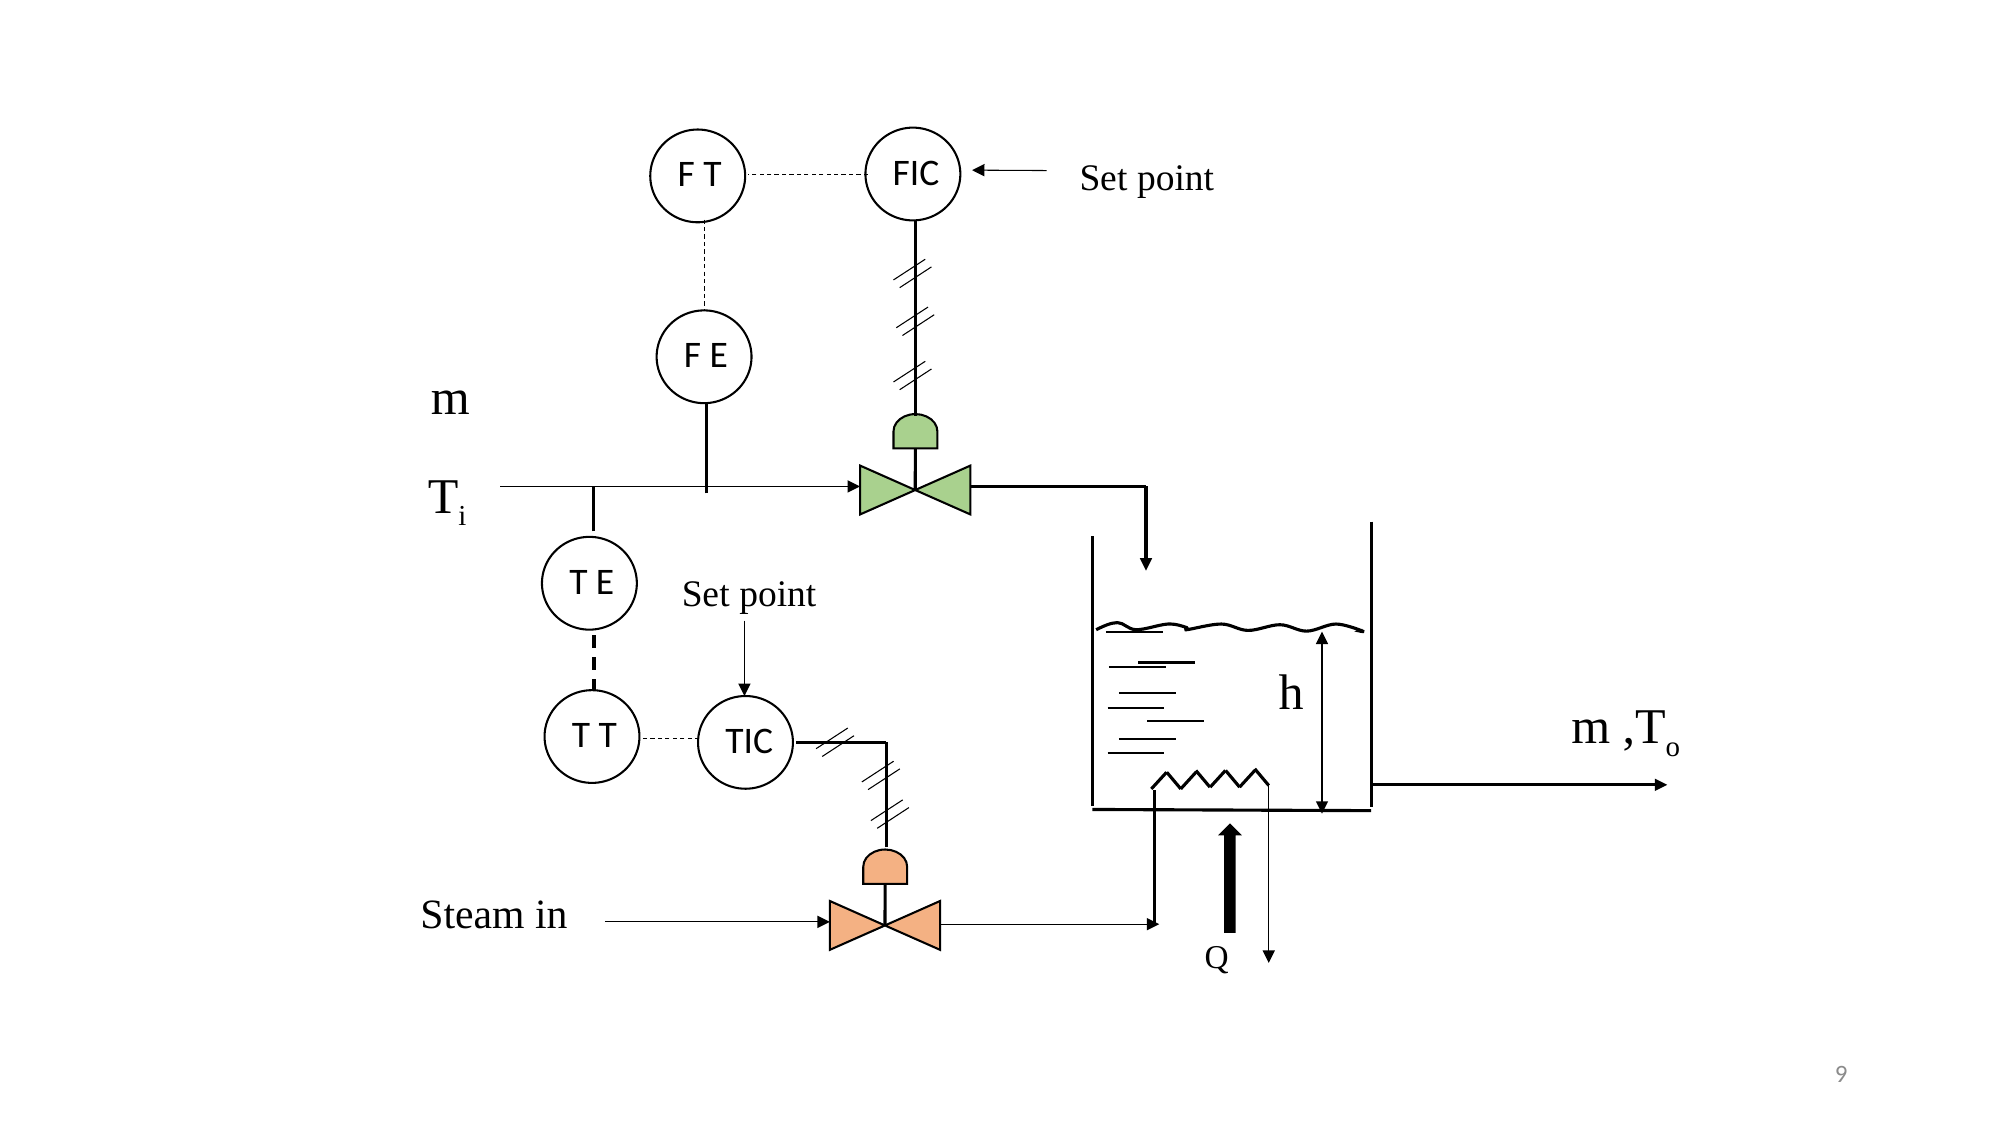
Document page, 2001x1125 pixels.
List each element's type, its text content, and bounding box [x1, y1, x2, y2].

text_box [405, 127, 1737, 984]
slide_number 9 [1412, 1042, 1863, 1103]
